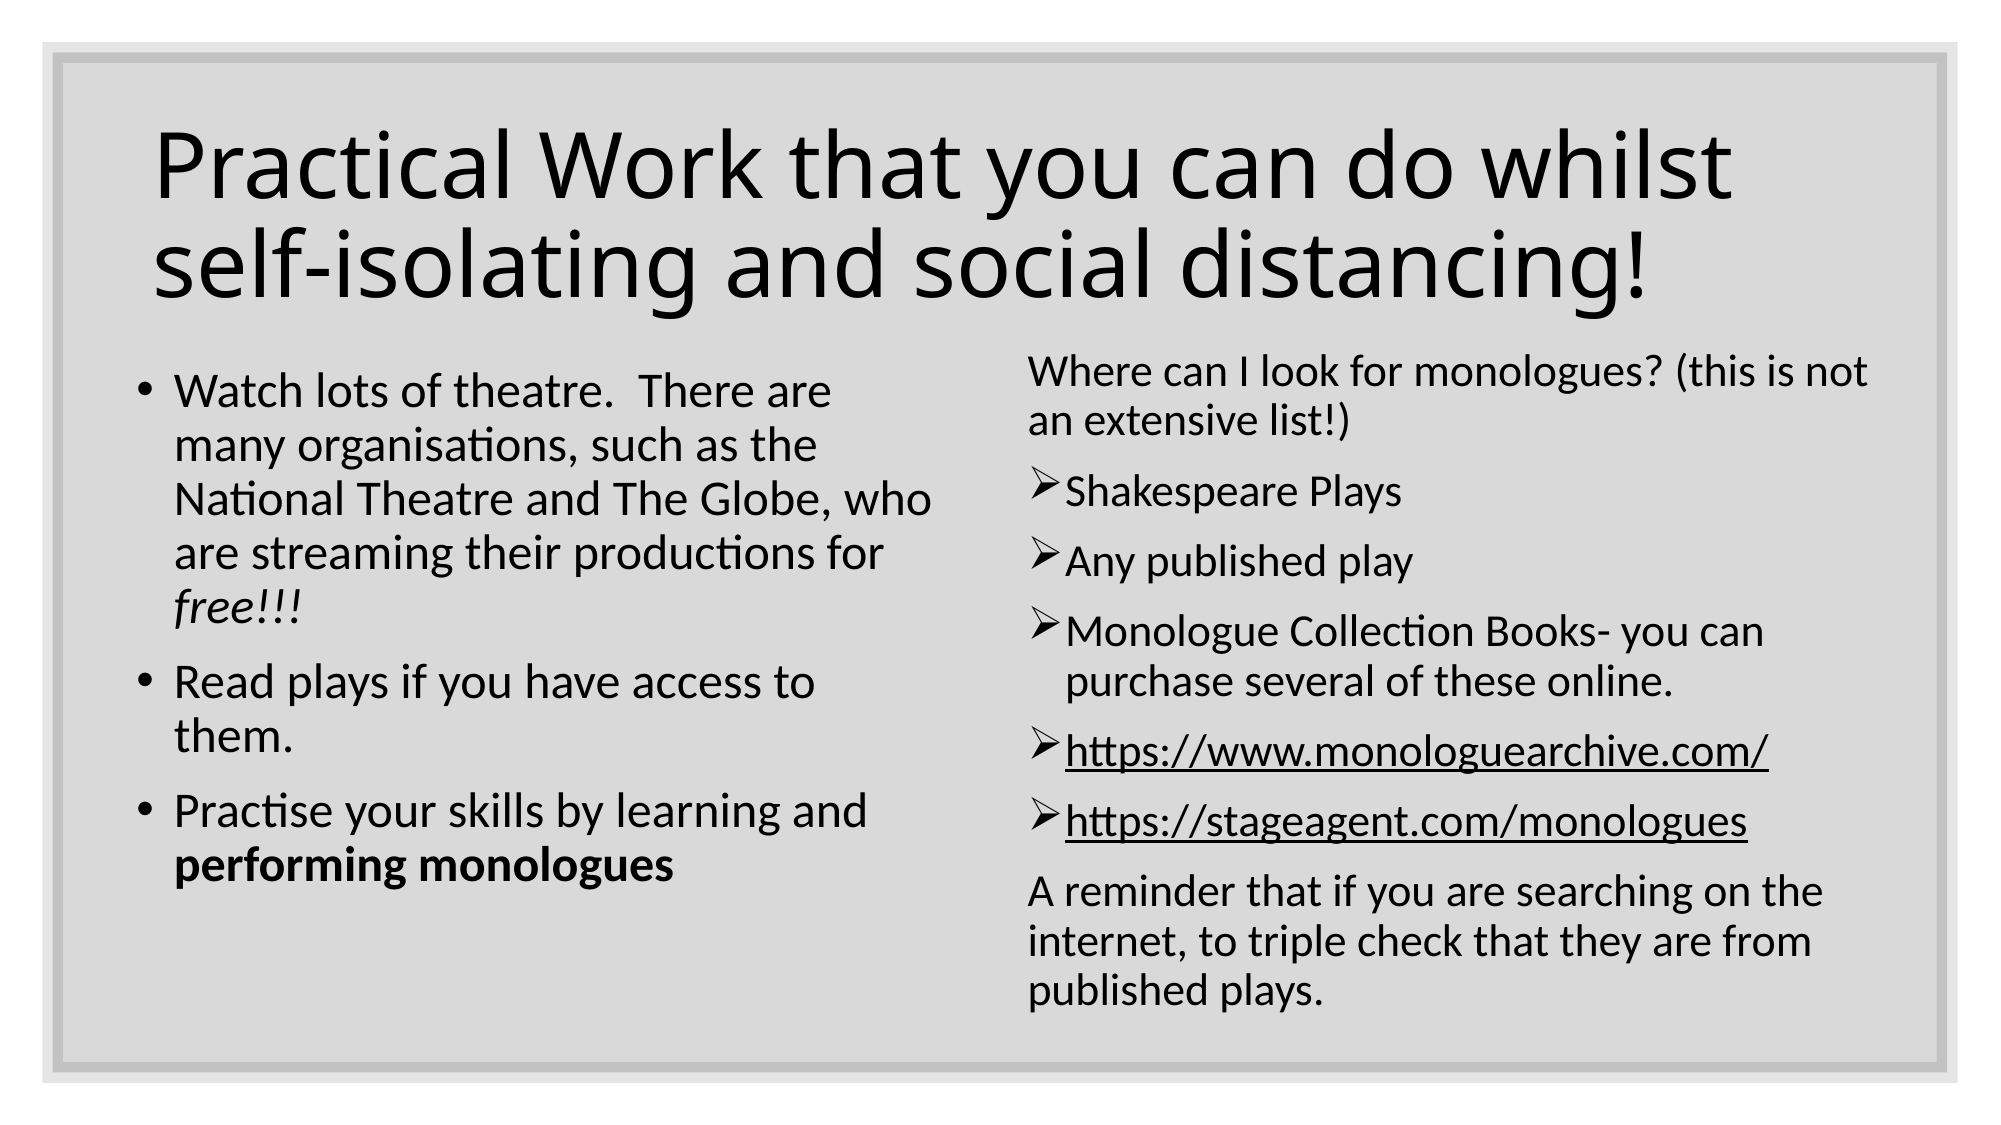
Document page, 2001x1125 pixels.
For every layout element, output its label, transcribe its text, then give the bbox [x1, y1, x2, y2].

text_box Where can I look for monologues? (this is not an extensive list!) Shakespeare Plays Any published play Monologue Collection Books- you can purchase several of these online. https://www.monologuearchive.com/ https://stageagent.com/monologues A reminder that if you are searching on the internet, to triple check that they are from published plays. [1012, 339, 1893, 998]
title Practical Work that you can do whilst self-isolating and social distancing! [137, 109, 1863, 328]
list Watch lots of theatre. There are many organisations, such as the National Theatre and The Globe, who are streaming their productions for free!!! Read plays if you have access to them. Practise your skills by learning and performing monologues [121, 357, 958, 980]
text_box [52, 51, 1948, 1073]
